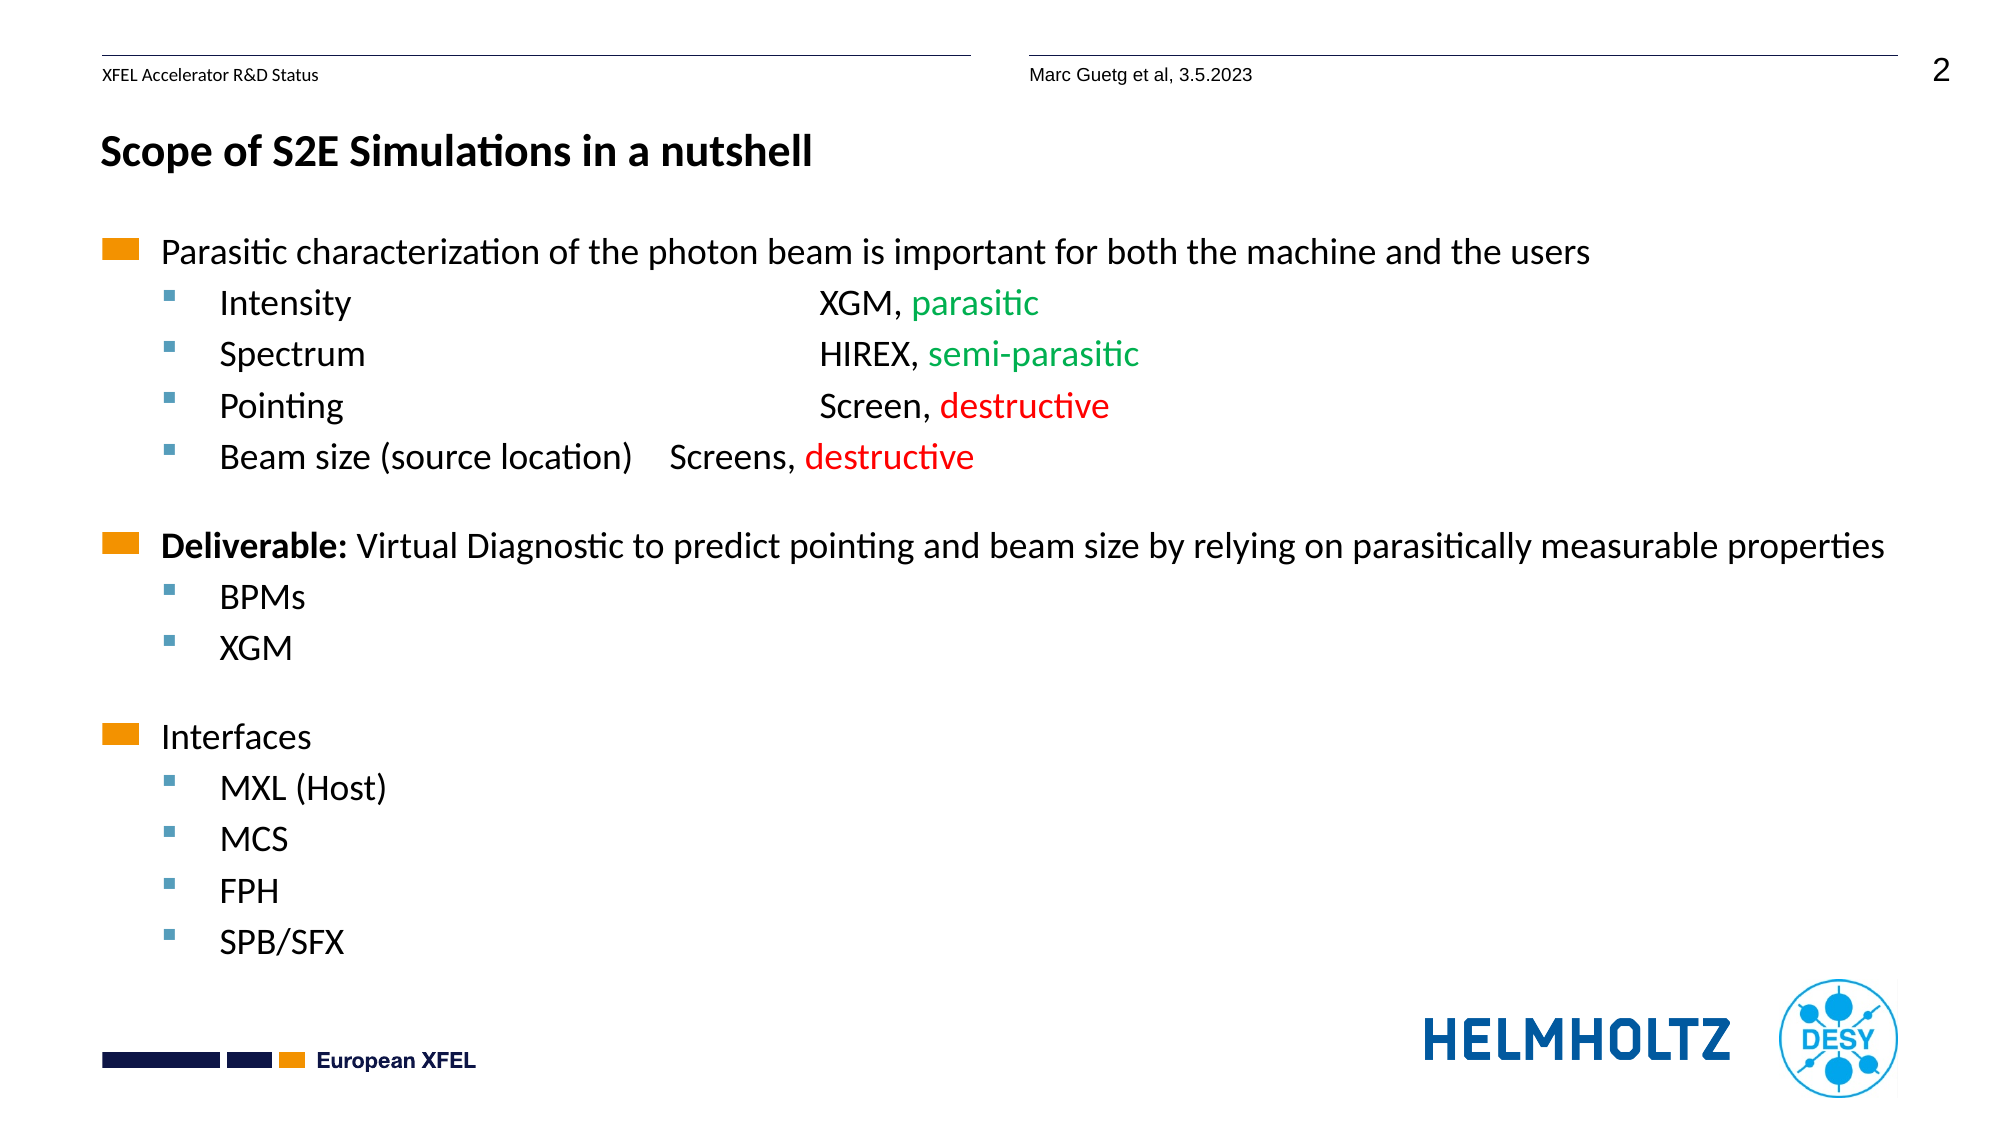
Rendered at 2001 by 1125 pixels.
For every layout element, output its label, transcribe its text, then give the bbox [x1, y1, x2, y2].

title Scope of S2E Simulations in a nutshell [100, 116, 1898, 176]
picture [1425, 1018, 1730, 1060]
list Parasitic characterization of the photon beam is important for both the machine and the users Intensity XGM, parasitic Spectrum HIREX, semi-parasitic Pointing Screen, destructive Beam size (source location) Screens, destructive Deliverable: Virtual Diagnostic to predict pointing and beam size by relying on parasitically measurable properties BPMs XGM Interfaces MXL (Host) MCS FPH SPB/SFX [102, 220, 1898, 963]
picture [1779, 979, 1898, 1098]
